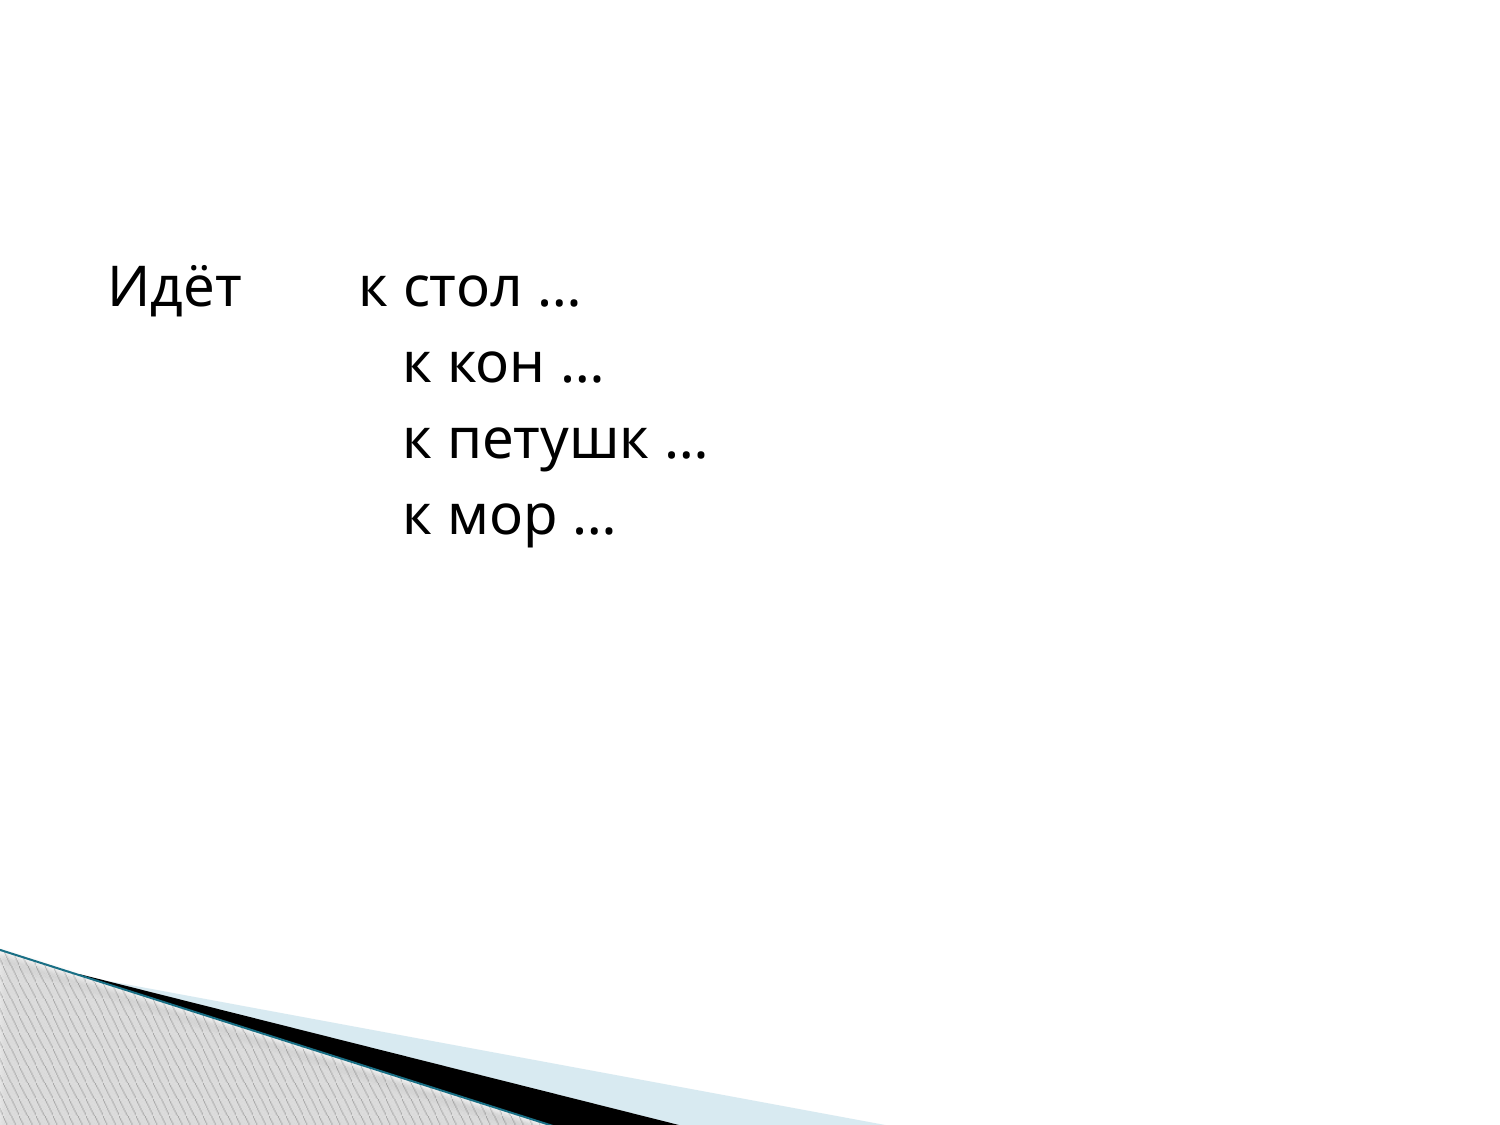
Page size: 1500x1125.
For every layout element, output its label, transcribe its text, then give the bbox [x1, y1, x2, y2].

list Идёт к стол … к кон … к петушк … к мор … [75, 243, 1425, 986]
